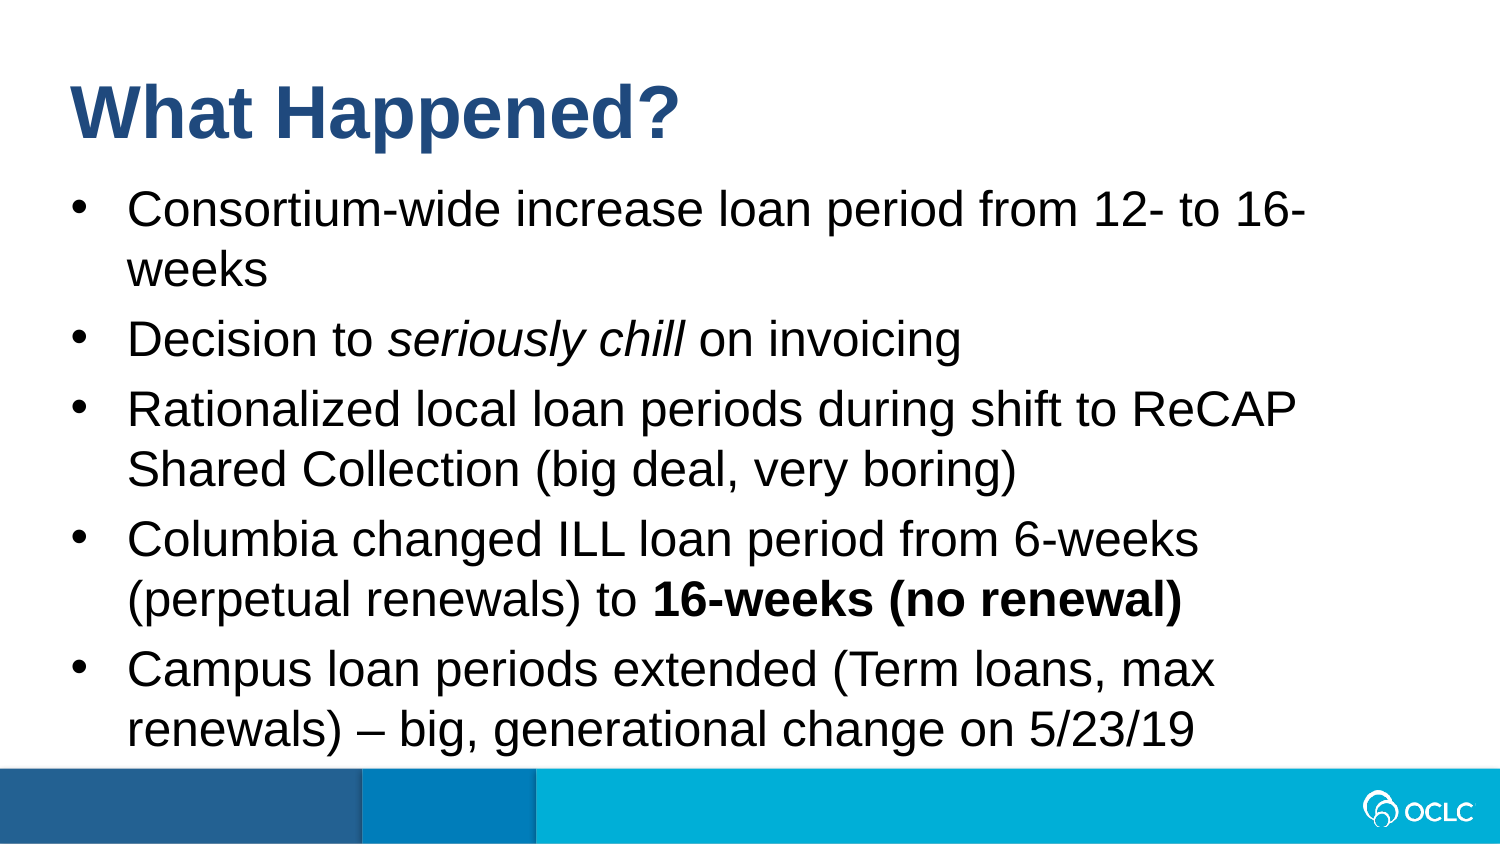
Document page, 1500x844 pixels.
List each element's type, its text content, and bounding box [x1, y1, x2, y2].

list Consortium-wide increase loan period from 12- to 16-weeks Decision to seriously chill on invoicing Rationalized local loan periods during shift to ReCAP Shared Collection (big deal, very boring) Columbia changed ILL loan period from 6-weeks (perpetual renewals) to 16-weeks (no renewal) Campus loan periods extended (Term loans, max renewals) – big, generational change on 5/23/19 [55, 168, 1441, 793]
list What Happened? [55, 56, 1441, 168]
